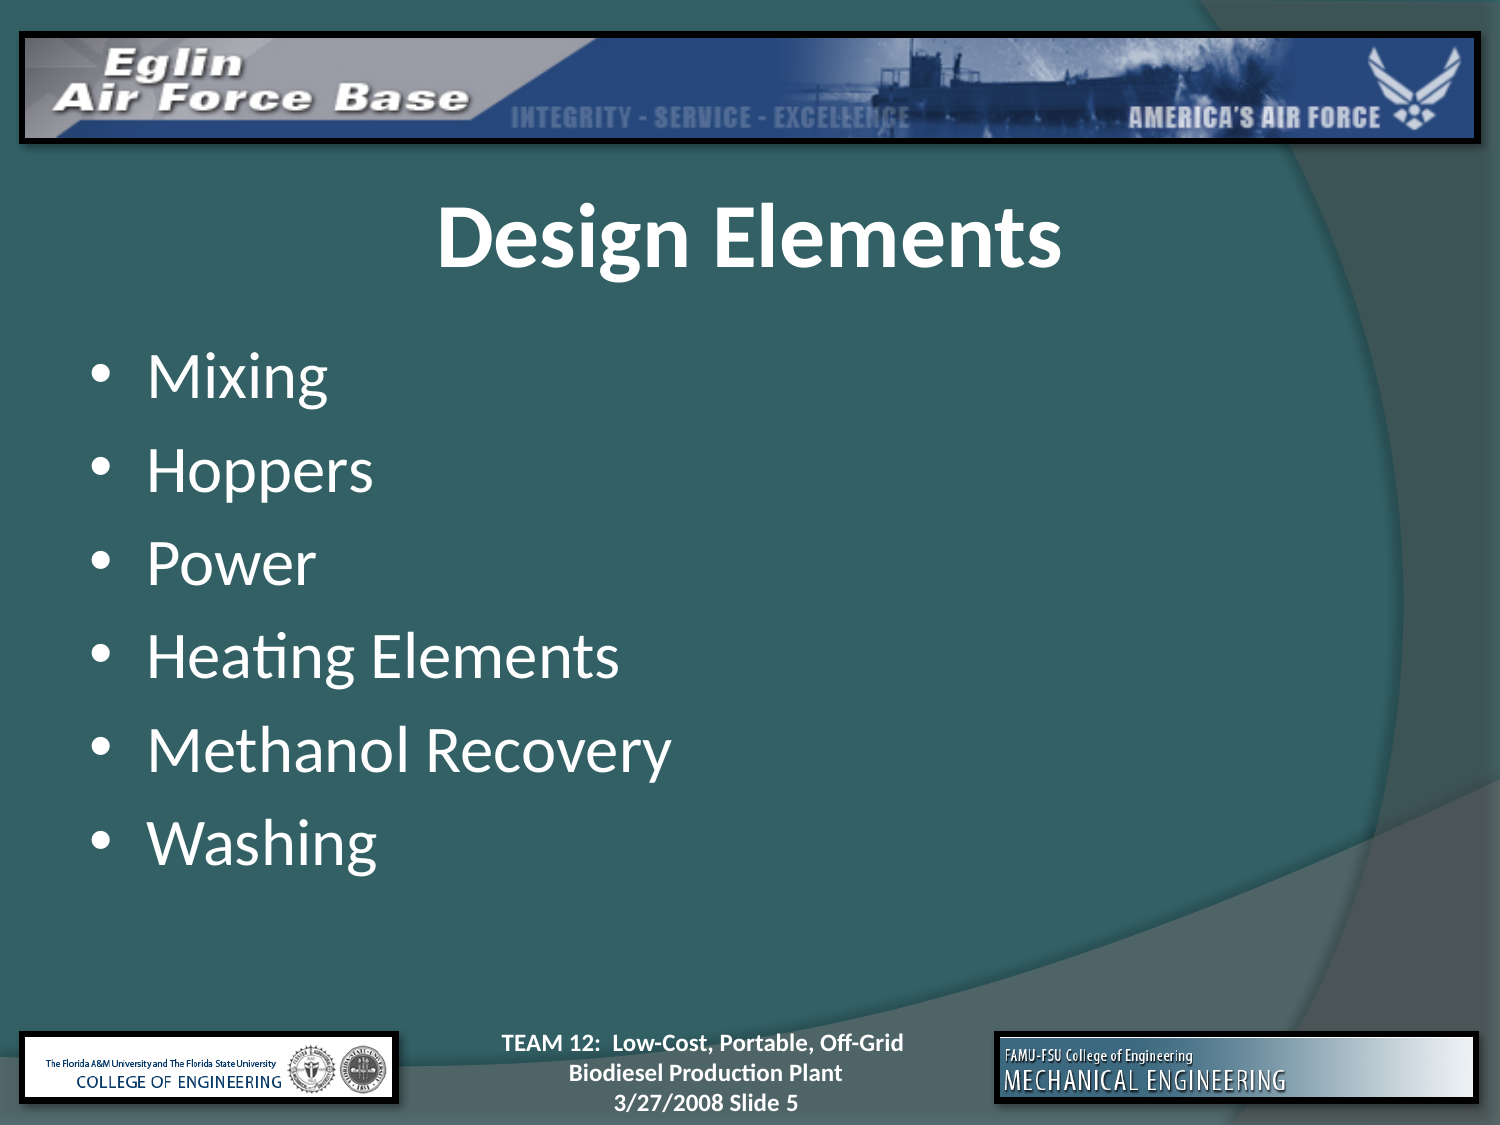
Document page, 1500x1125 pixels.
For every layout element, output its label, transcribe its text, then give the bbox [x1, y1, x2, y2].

picture [999, 1037, 1474, 1098]
picture [24, 1037, 393, 1098]
text_box TEAM 12: Low-Cost, Portable, Off-Grid Biodiesel Production Plant 3/27/2008 Slide 5 [337, 1018, 1075, 1124]
picture [24, 37, 1475, 139]
text_box Mixing Hoppers Power Heating Elements Methanol Recovery Washing [74, 324, 1425, 988]
title Design Elements [74, 150, 1426, 326]
